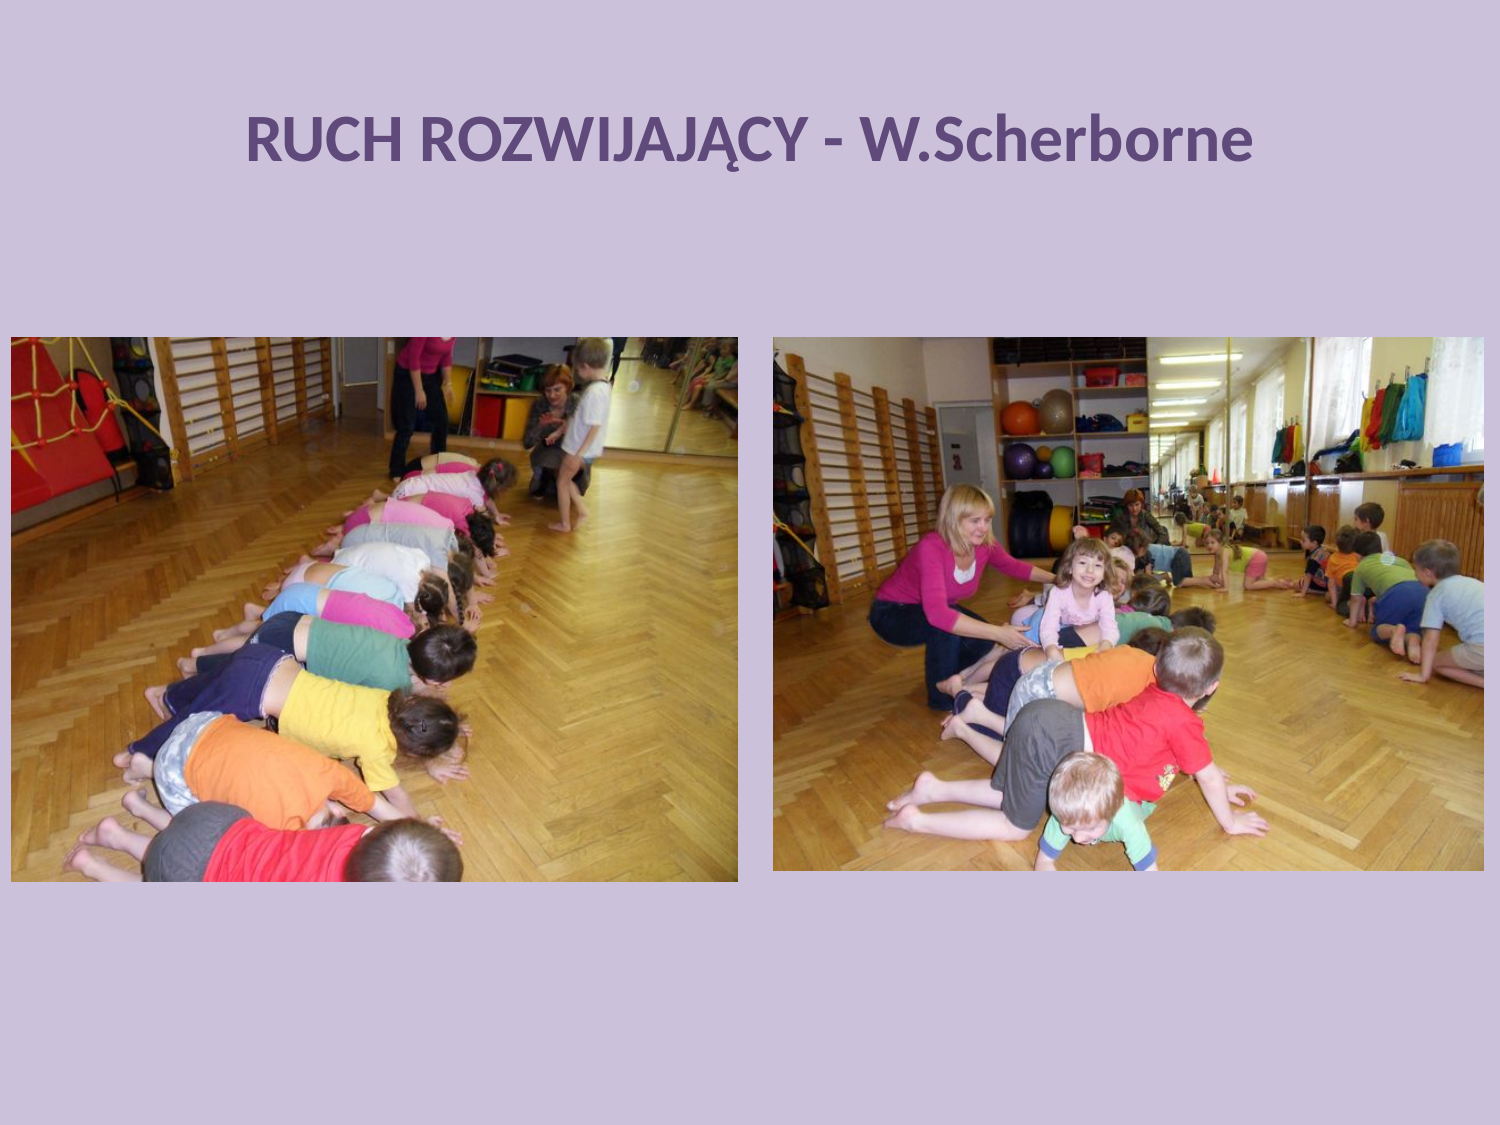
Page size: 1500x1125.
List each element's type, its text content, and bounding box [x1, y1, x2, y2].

title RUCH ROZWIJAJĄCY - W.Scherborne [74, 101, 1426, 256]
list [773, 337, 1484, 871]
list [11, 337, 738, 883]
